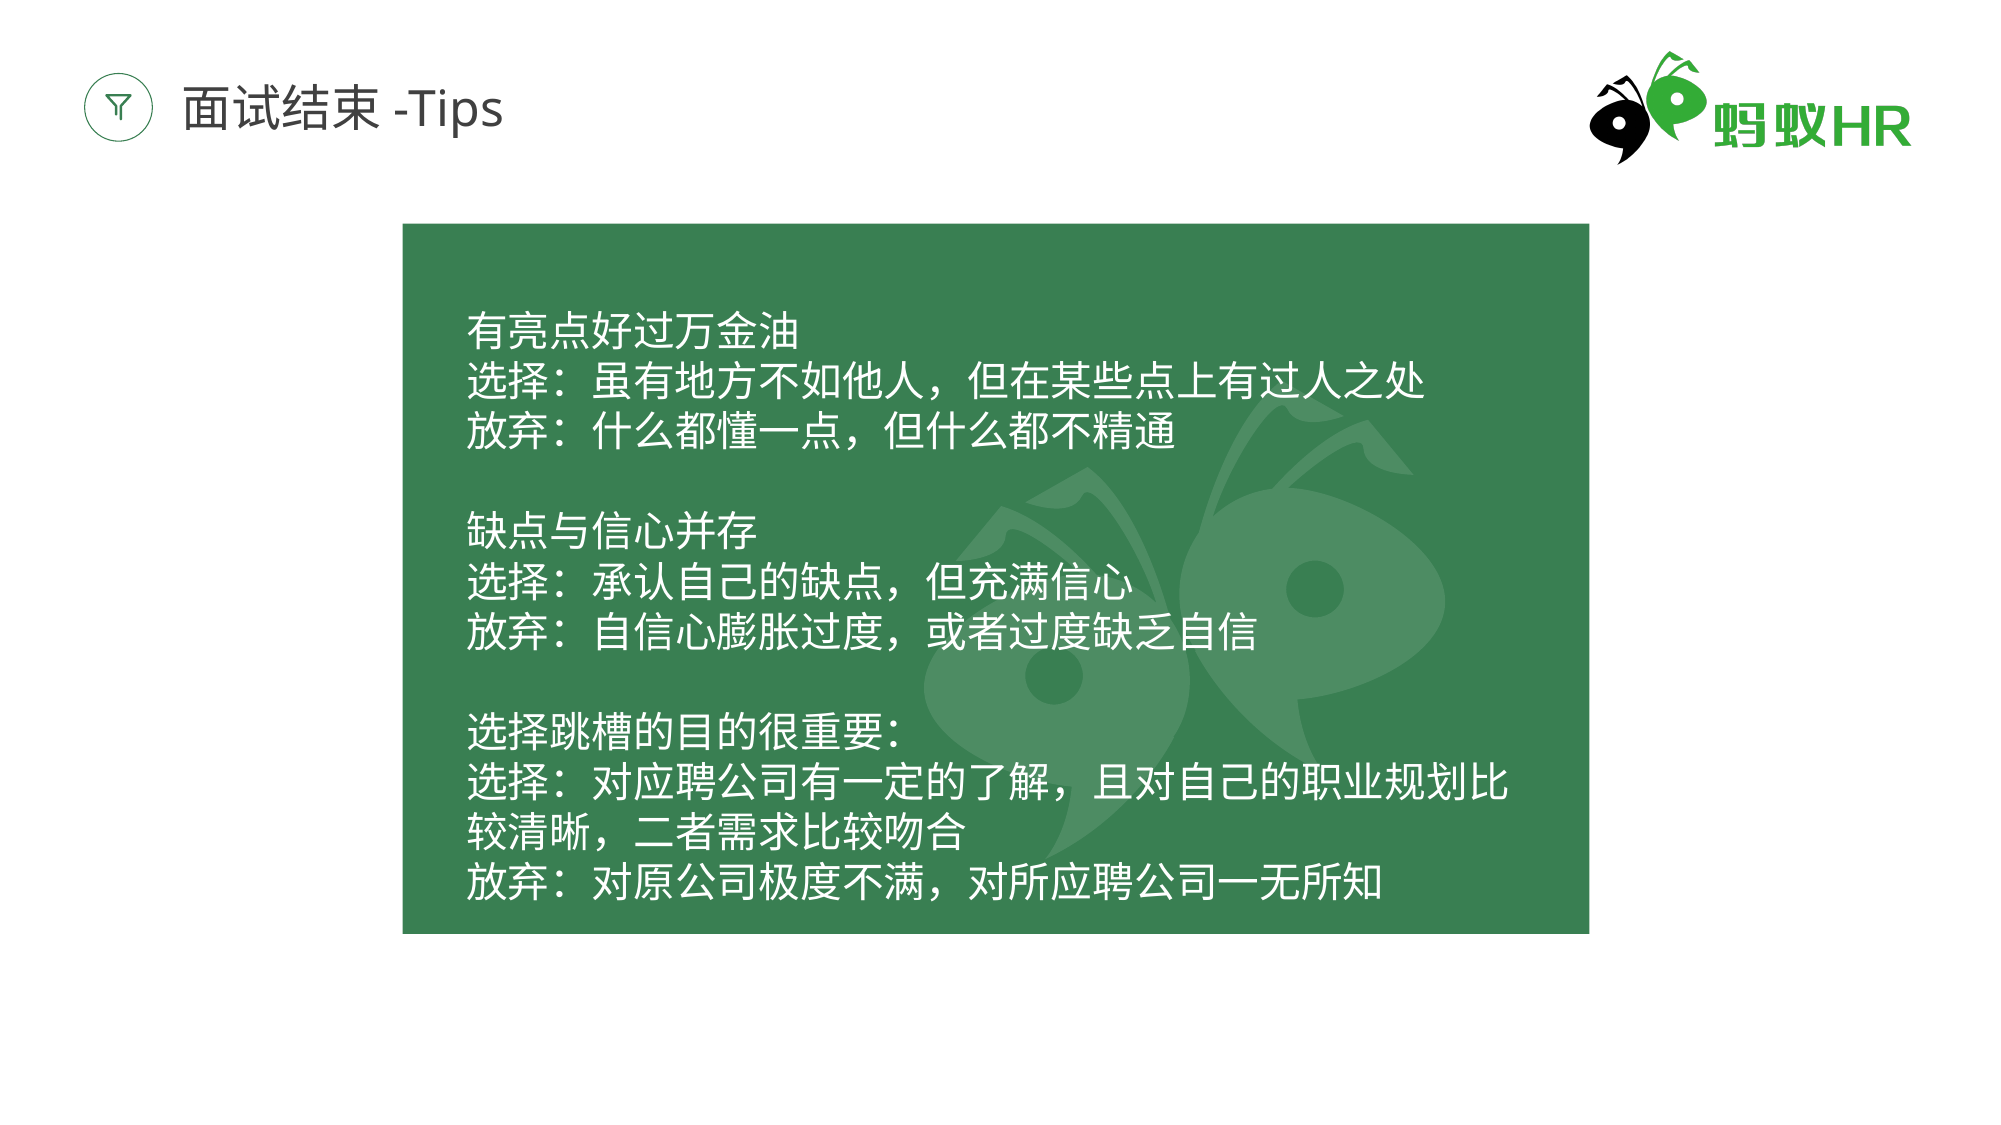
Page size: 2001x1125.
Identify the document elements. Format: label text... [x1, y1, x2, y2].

picture [1589, 51, 1912, 165]
text_box [105, 94, 132, 121]
text_box 面试结束-Tips [166, 69, 520, 145]
text_box 有亮点好过万金油 选择：虽有地方不如他人，但在某些点上有过人之处 放弃：什么都懂一点，但什么都不精通 缺点与信心并存 选择：承认自己的缺点，但充满信心 放弃：自信心膨胀过度，或者过度缺乏自信 选择跳槽的目的很重要： 选择：对应聘公司有一定的了解，且对自己的职业规划比较清晰，二者需求比较吻合 放弃：对原公司极度不满，对所应聘公司一无所知 [451, 297, 1533, 913]
text_box [401, 223, 1590, 935]
text_box [83, 72, 154, 143]
